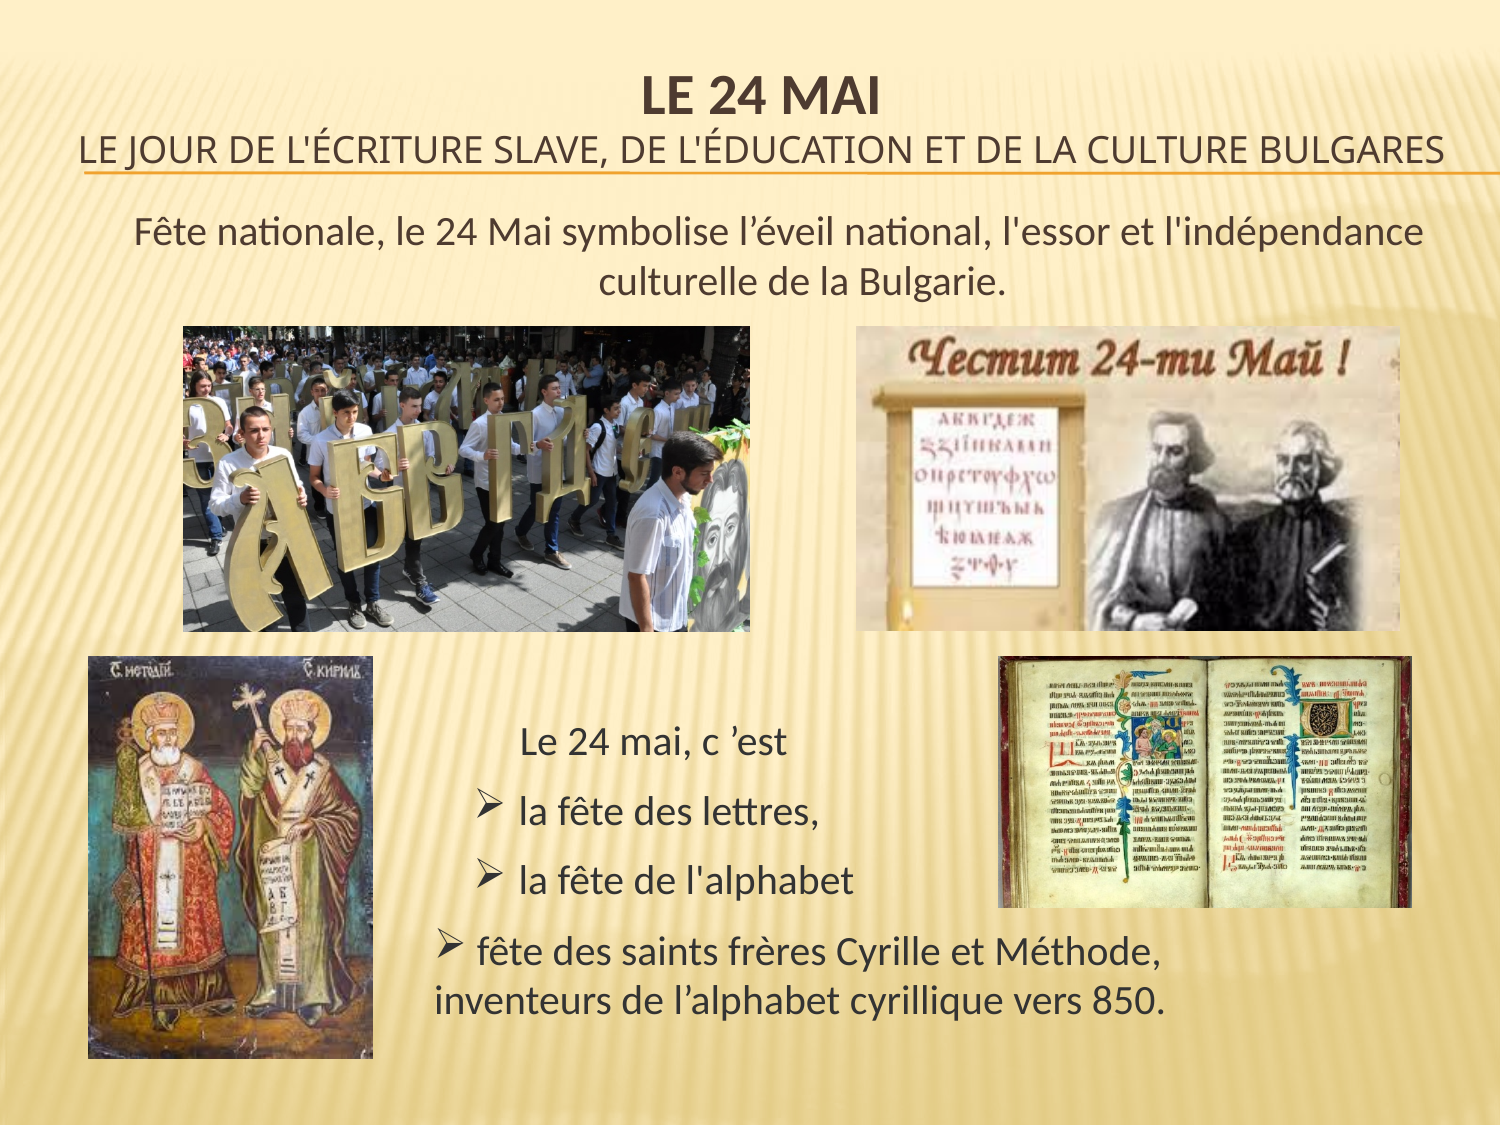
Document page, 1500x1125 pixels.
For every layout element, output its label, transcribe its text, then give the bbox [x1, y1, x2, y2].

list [182, 325, 751, 633]
text_box Fête nationale, le 24 Mai symbolise l’éveil national, l'essor et l'indépendance culturelle de la Bulgarie. [112, 196, 1447, 311]
title Le 24 mai le jour de l'écriture slave, de l'éducation et de la culture bulgares [49, 30, 1475, 197]
picture [88, 656, 374, 1059]
picture [855, 325, 1400, 631]
text_box Le 24 mai, c ’est la fête des lettres, la fête de l'alphabet fête des saints frères Cyrille et Méthode, inventeurs de l’alphabet cyrillique vers 850. [419, 705, 1199, 1031]
picture [997, 656, 1412, 908]
